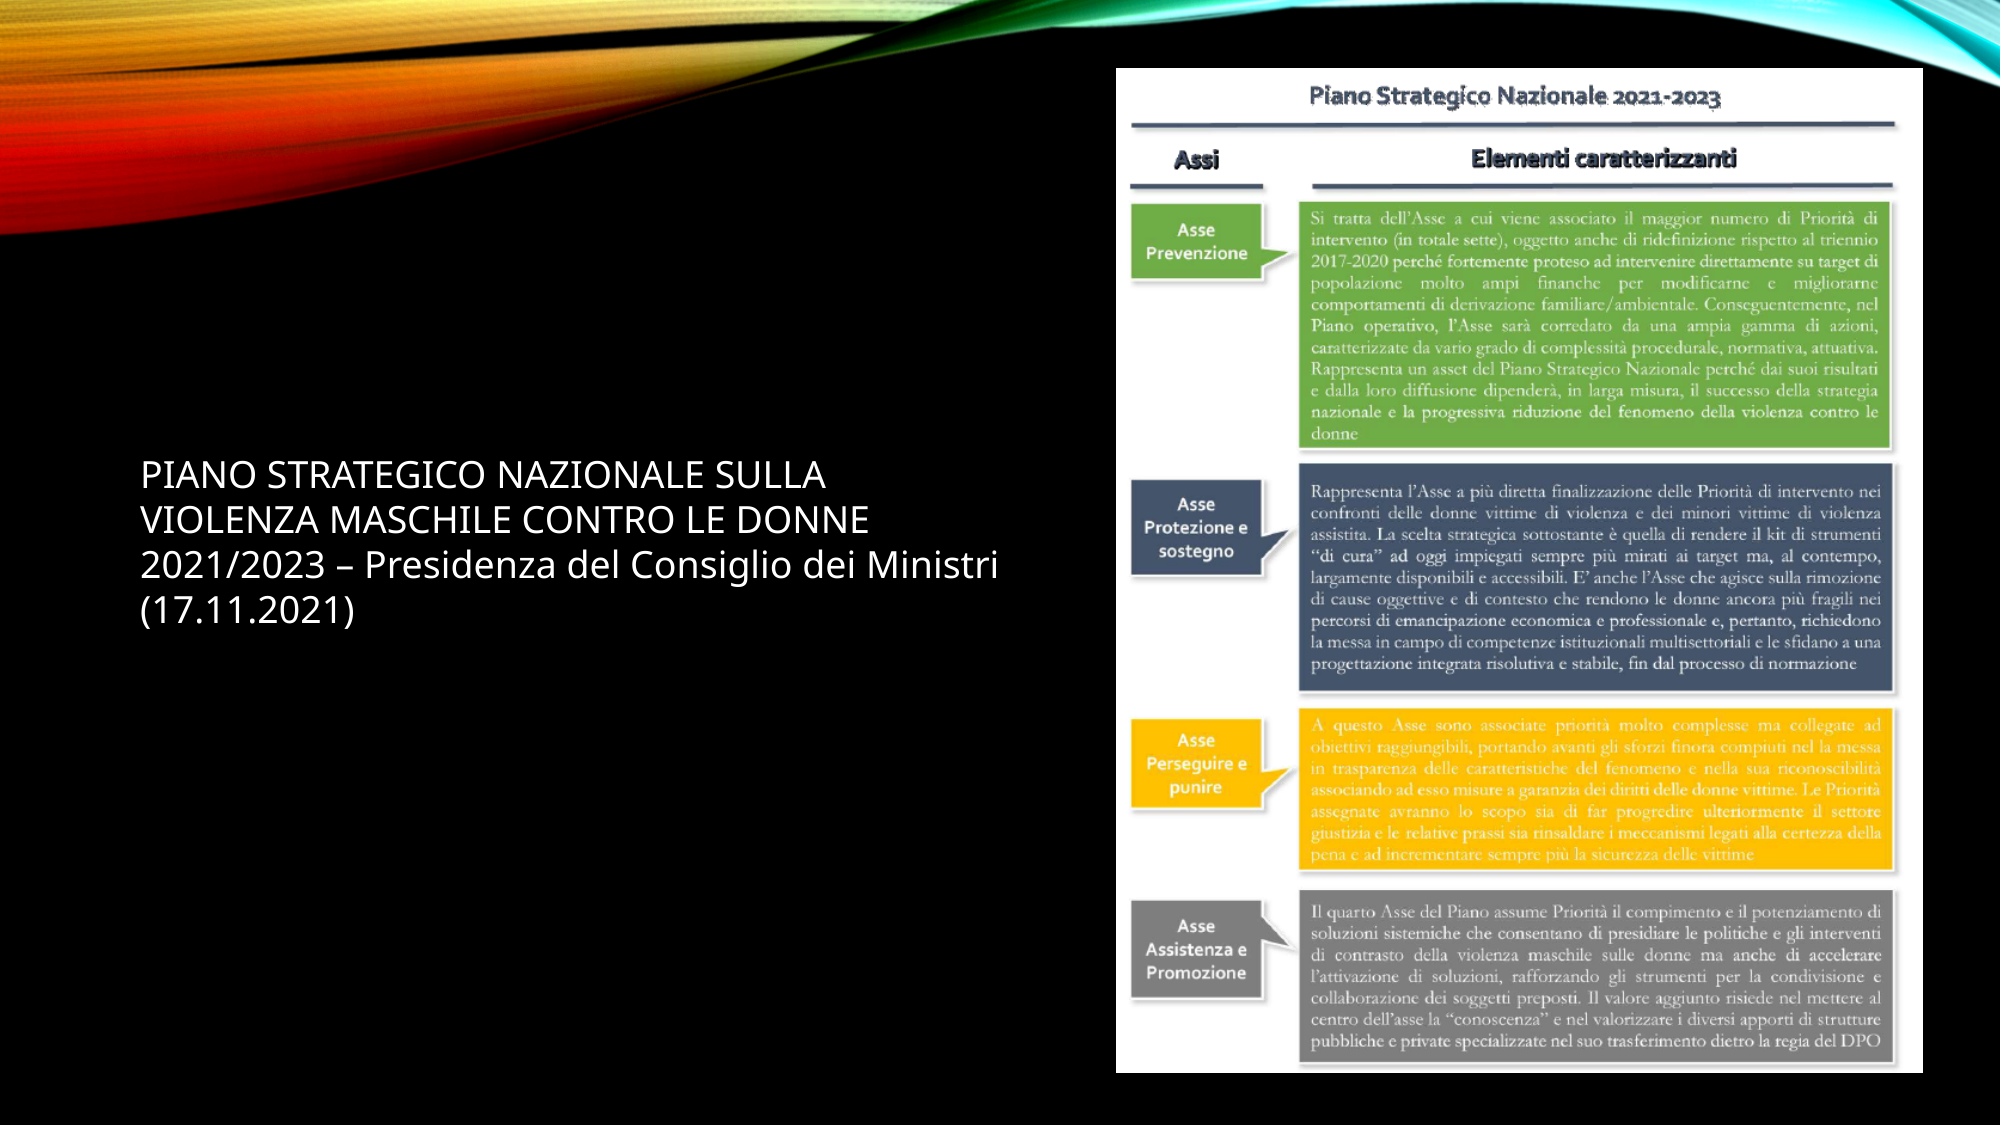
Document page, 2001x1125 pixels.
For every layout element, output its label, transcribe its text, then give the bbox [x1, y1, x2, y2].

text_box PIANO STRATEGICO NAZIONALE SULLA VIOLENZA MASCHILE CONTRO LE DONNE 2021/2023 – Presidenza del Consiglio dei Ministri (17.11.2021) [125, 443, 1021, 639]
picture [0, 0, 2000, 1073]
